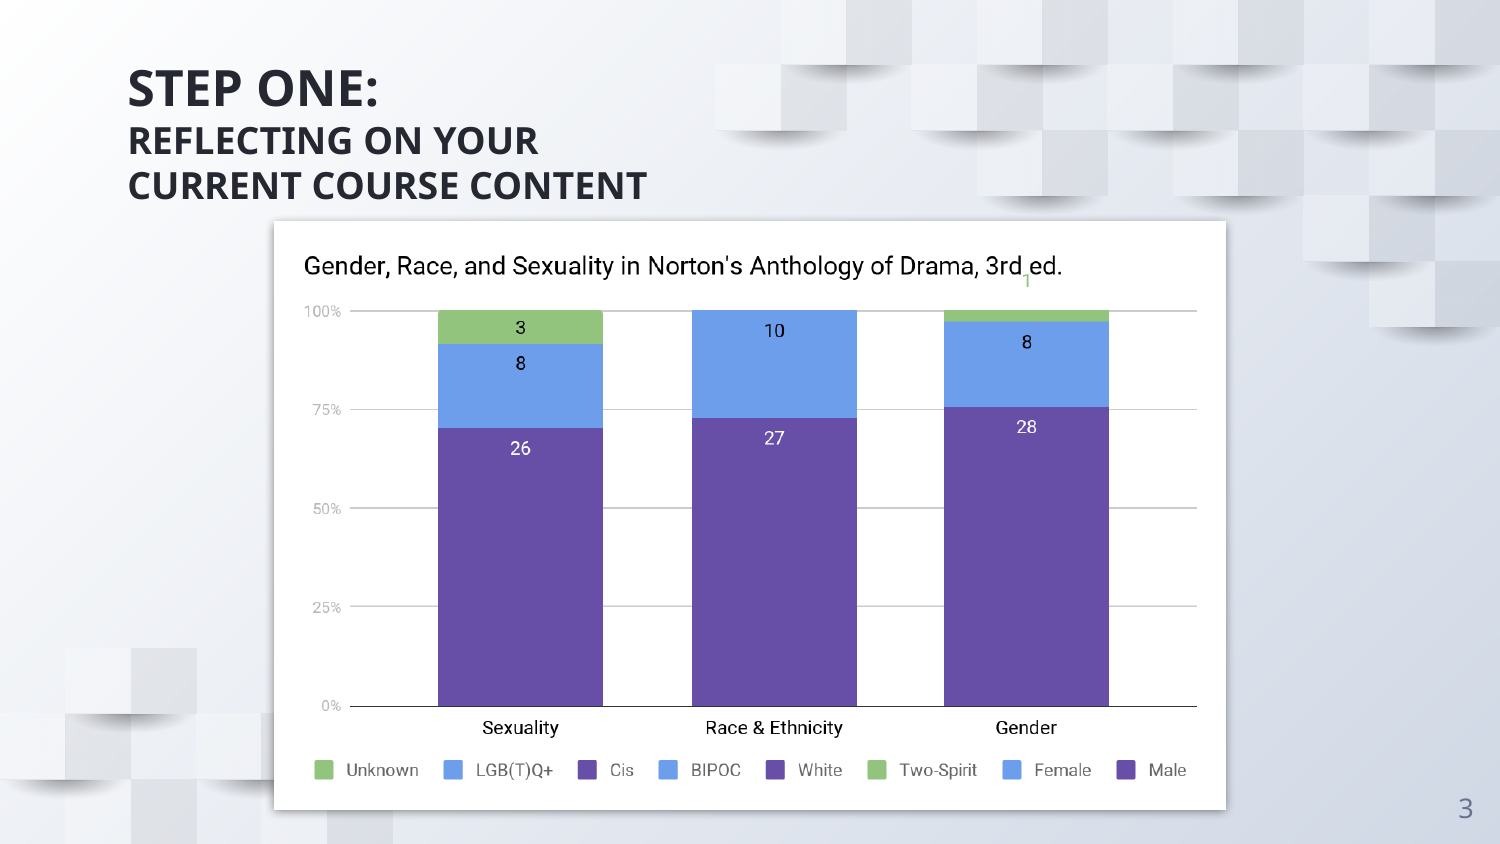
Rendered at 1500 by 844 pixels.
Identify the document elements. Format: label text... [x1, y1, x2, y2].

title STEP ONE: REFLECTING ON YOUR CURRENT COURSE CONTENT [127, 66, 716, 207]
picture [715, 0, 1500, 347]
picture [0, 221, 1226, 844]
slide_number 3 [1431, 776, 1500, 844]
